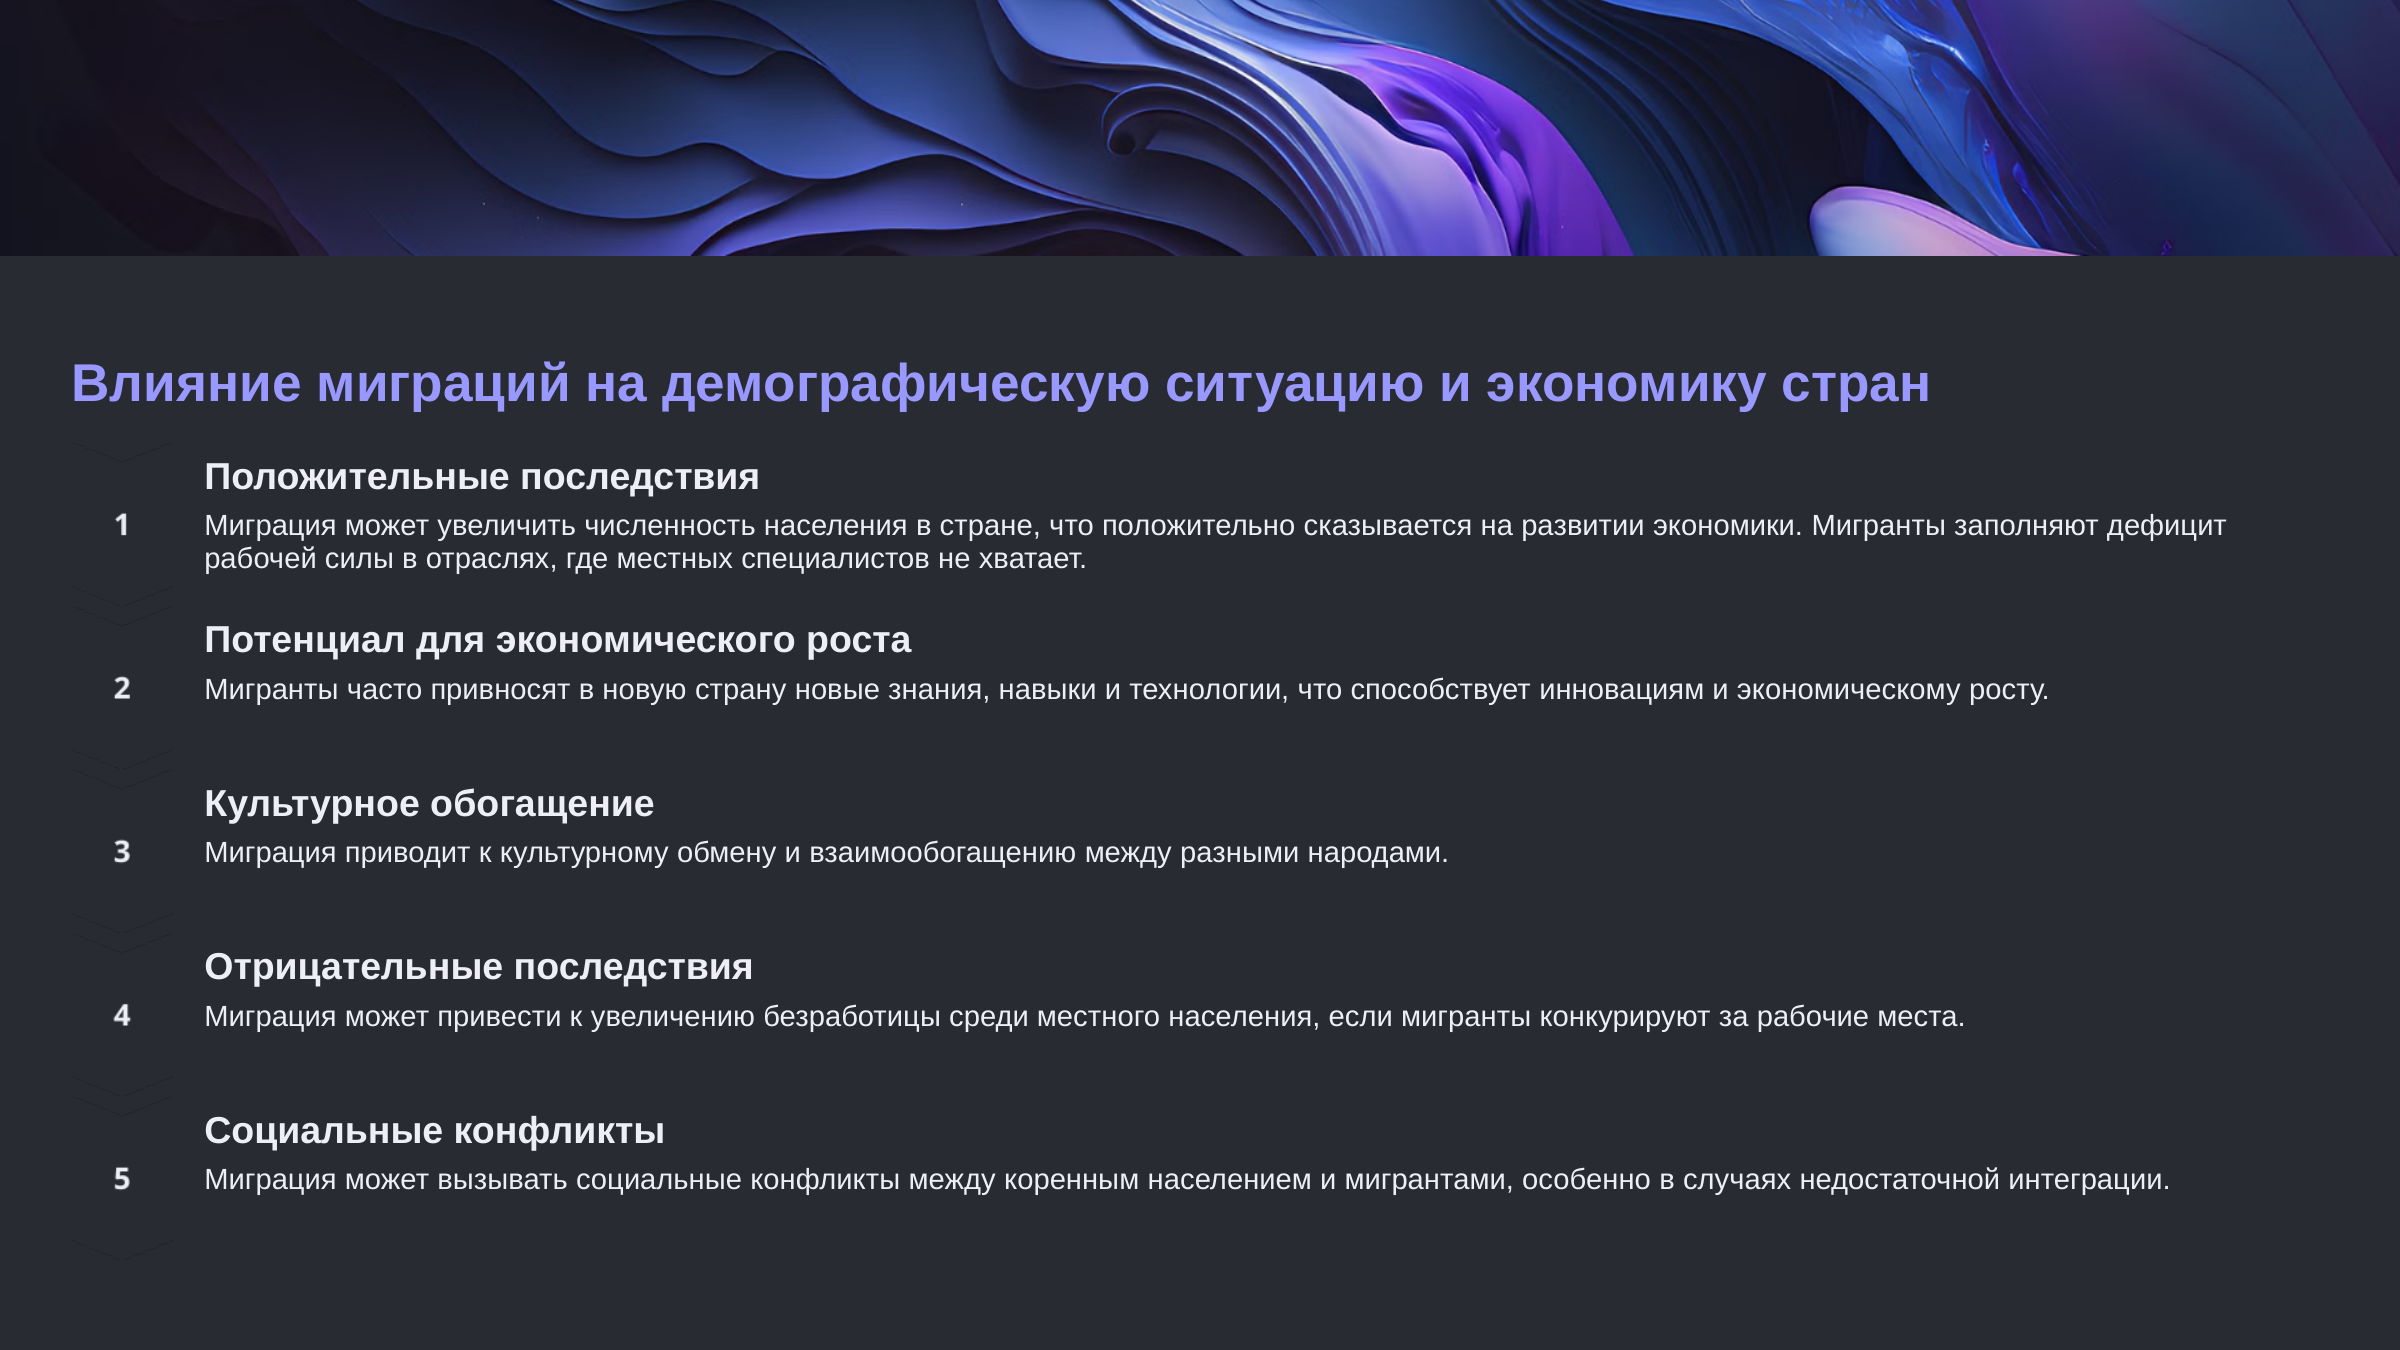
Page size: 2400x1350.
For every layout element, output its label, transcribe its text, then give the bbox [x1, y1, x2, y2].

text_box Положительные последствия [204, 463, 625, 497]
text_box Мигранты часто привносят в новую страну новые знания, навыки и технологии, что способствует инновациям и экономическому росту. [204, 672, 2329, 706]
text_box Отрицательные последствия [204, 953, 618, 988]
text_box Миграция может вызывать социальные конфликты между коренным населением и мигрантами, особенно в случаях недостаточной интеграции. [204, 1163, 2329, 1196]
text_box Миграция приводит к культурному обмену и взаимообогащению между разными народами. [204, 836, 2329, 869]
text_box Культурное обогащение [204, 790, 549, 824]
picture [0, 0, 2400, 256]
text_box Миграция может привести к увеличению безработицы среди местного населения, если мигранты конкурируют за рабочие места. [204, 999, 2329, 1033]
text_box Социальные конфликты [204, 1117, 552, 1151]
text_box Миграция может увеличить численность населения в стране, что положительно сказывается на развитии экономики. Мигранты заполняют дефицит рабочей силы в отраслях, где местных специалистов не хватает. [204, 509, 2329, 575]
text_box Влияние миграций на демографическую ситуацию и экономику стран [71, 345, 2071, 413]
text_box Потенциал для экономического роста [204, 626, 741, 661]
picture [71, 442, 174, 1261]
